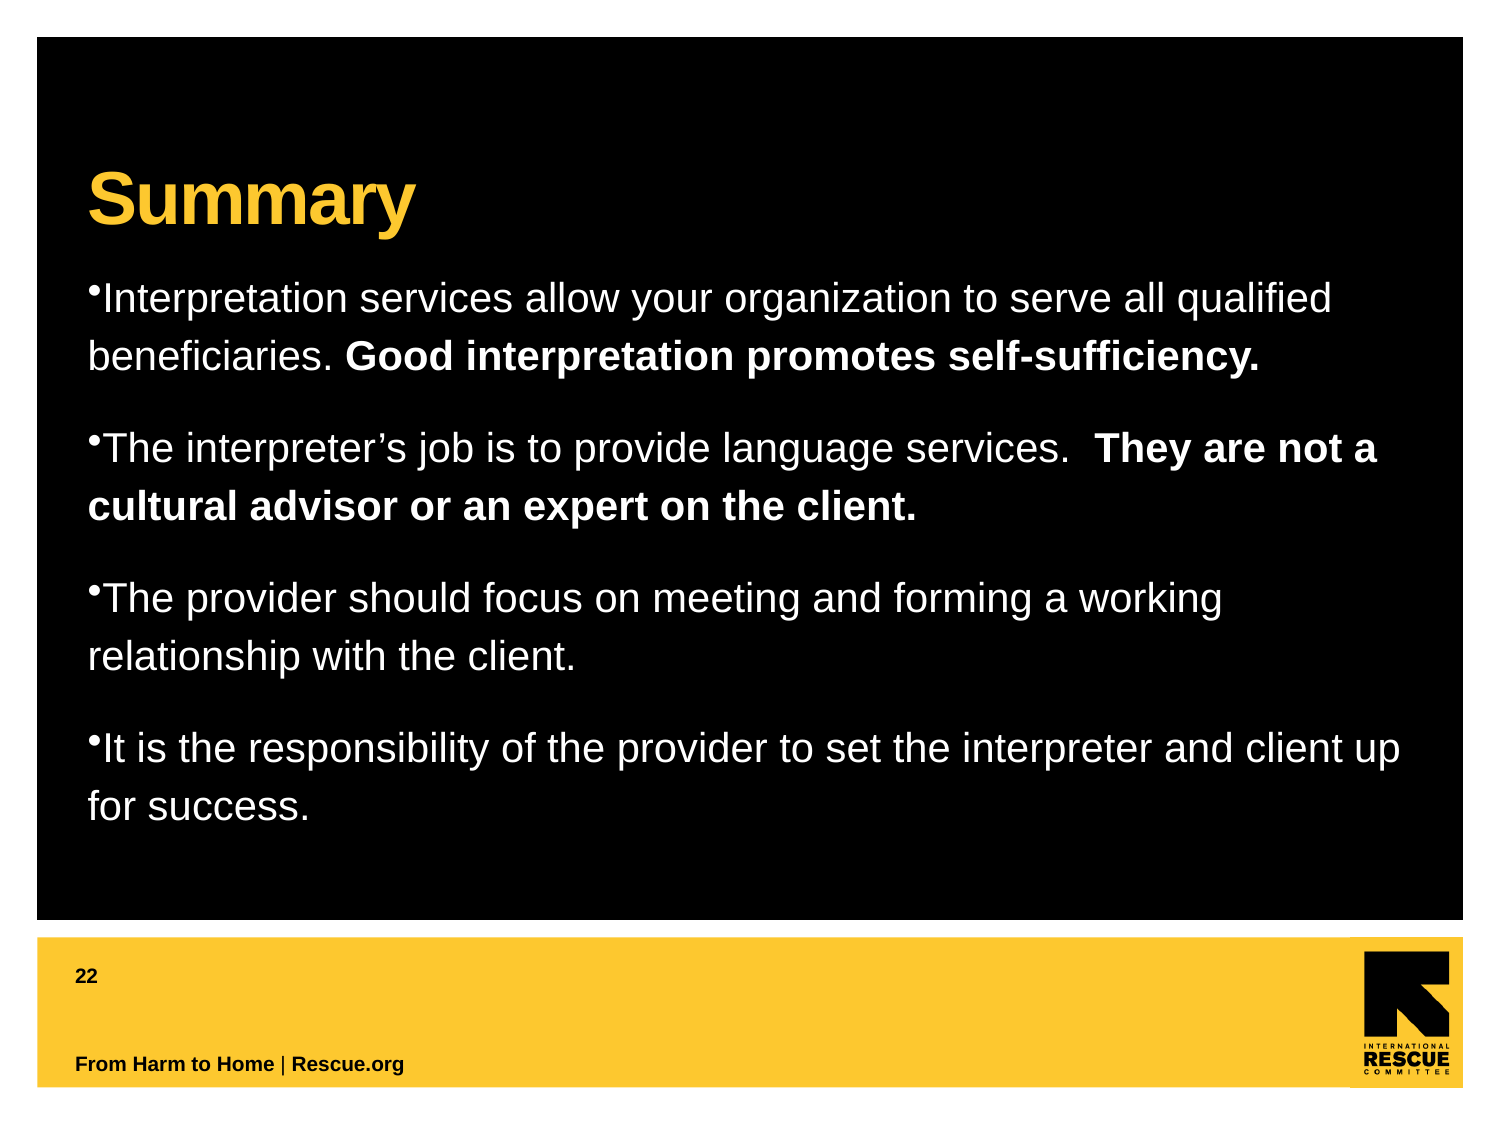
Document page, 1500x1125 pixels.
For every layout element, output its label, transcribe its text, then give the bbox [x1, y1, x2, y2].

list Interpretation services allow your organization to serve all qualified beneficiaries. Good interpretation promotes self-sufficiency. The interpreter’s job is to provide language services. They are not a cultural advisor or an expert on the client. The provider should focus on meeting and forming a working relationship with the client. It is the responsibility of the provider to set the interpreter and client up for success. [87, 262, 1438, 900]
picture [1350, 937, 1463, 1088]
title Summary [87, 149, 1426, 251]
